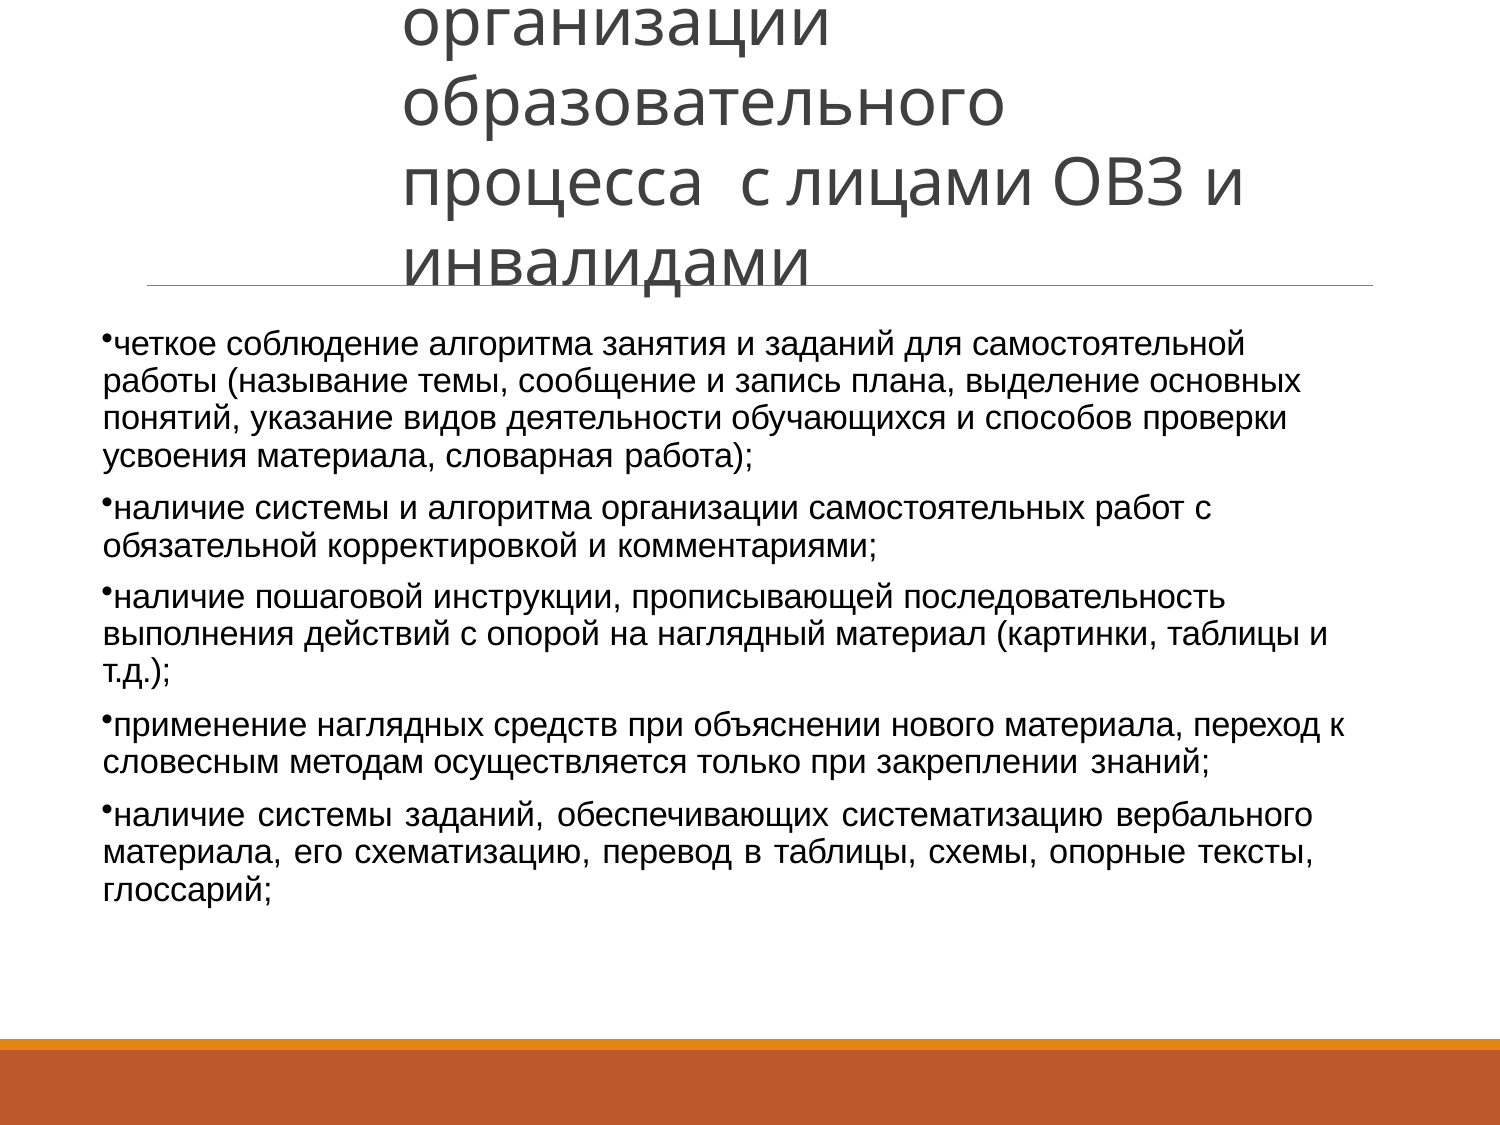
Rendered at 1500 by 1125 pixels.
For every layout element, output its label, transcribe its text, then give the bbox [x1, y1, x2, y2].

title Общие рекомендации по организации образовательного процесса с лицами ОВЗ и инвалидами [137, 0, 1325, 299]
text_box четкое соблюдение алгоритма занятия и заданий для самостоятельной работы (называние темы, сообщение и запись плана, выделение основных понятий, указание видов деятельности обучающихся и способов проверки усвоения материала, словарная работа); наличие системы и алгоритма организации самостоятельных работ с обязательной корректировкой и комментариями; наличие пошаговой инструкции, прописывающей последовательность выполнения действий с опорой на наглядный материал (картинки, таблицы и т.д.); применение наглядных средств при объяснении нового материала, переход к словесным методам осуществляется только при закреплении знаний; наличие системы заданий, обеспечивающих систематизацию вербального материала, его схематизацию, перевод в таблицы, схемы, опорные тексты, глоссарий; [101, 319, 1375, 908]
